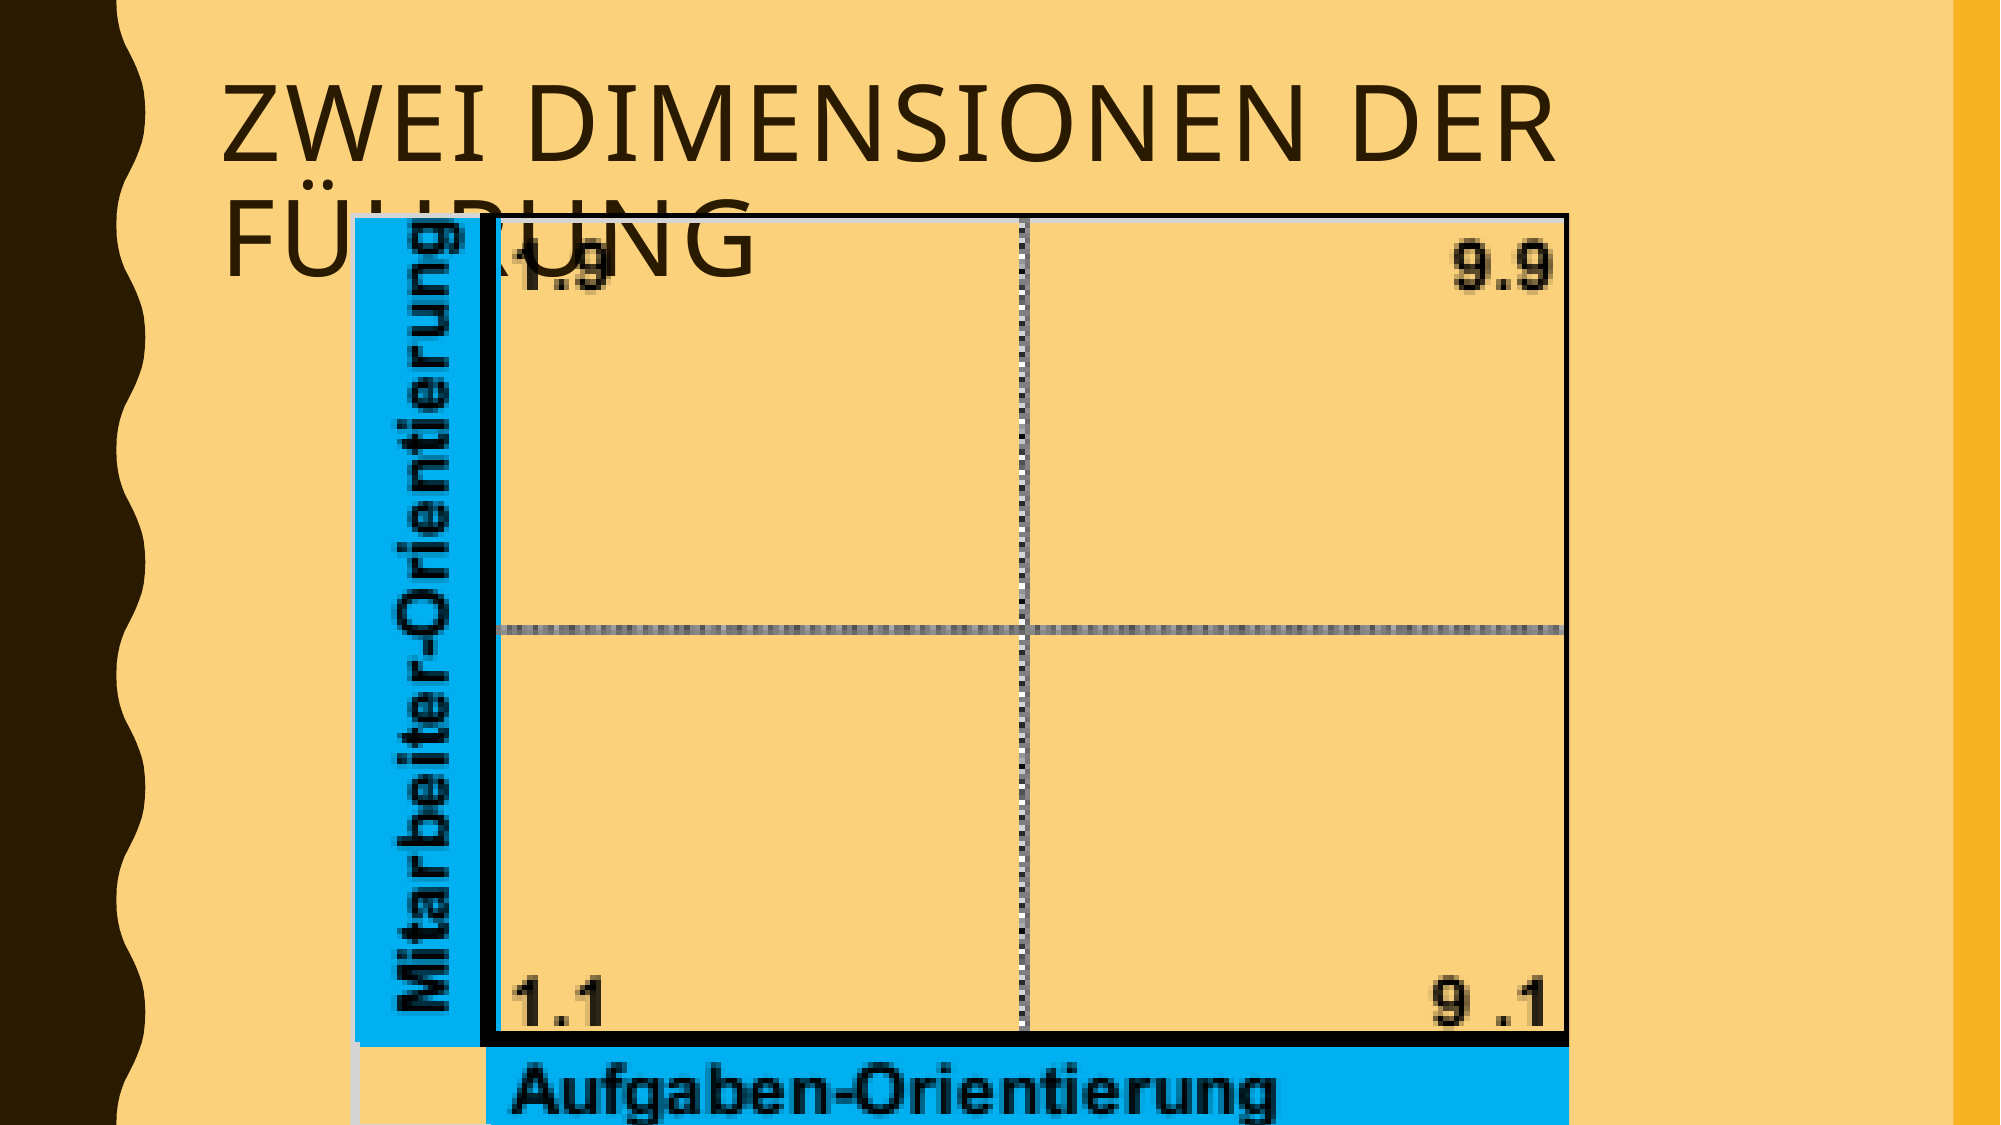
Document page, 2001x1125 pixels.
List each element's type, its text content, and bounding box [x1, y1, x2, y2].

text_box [350, 213, 1570, 1125]
title Zwei dimensionen der führung [205, 62, 1875, 308]
